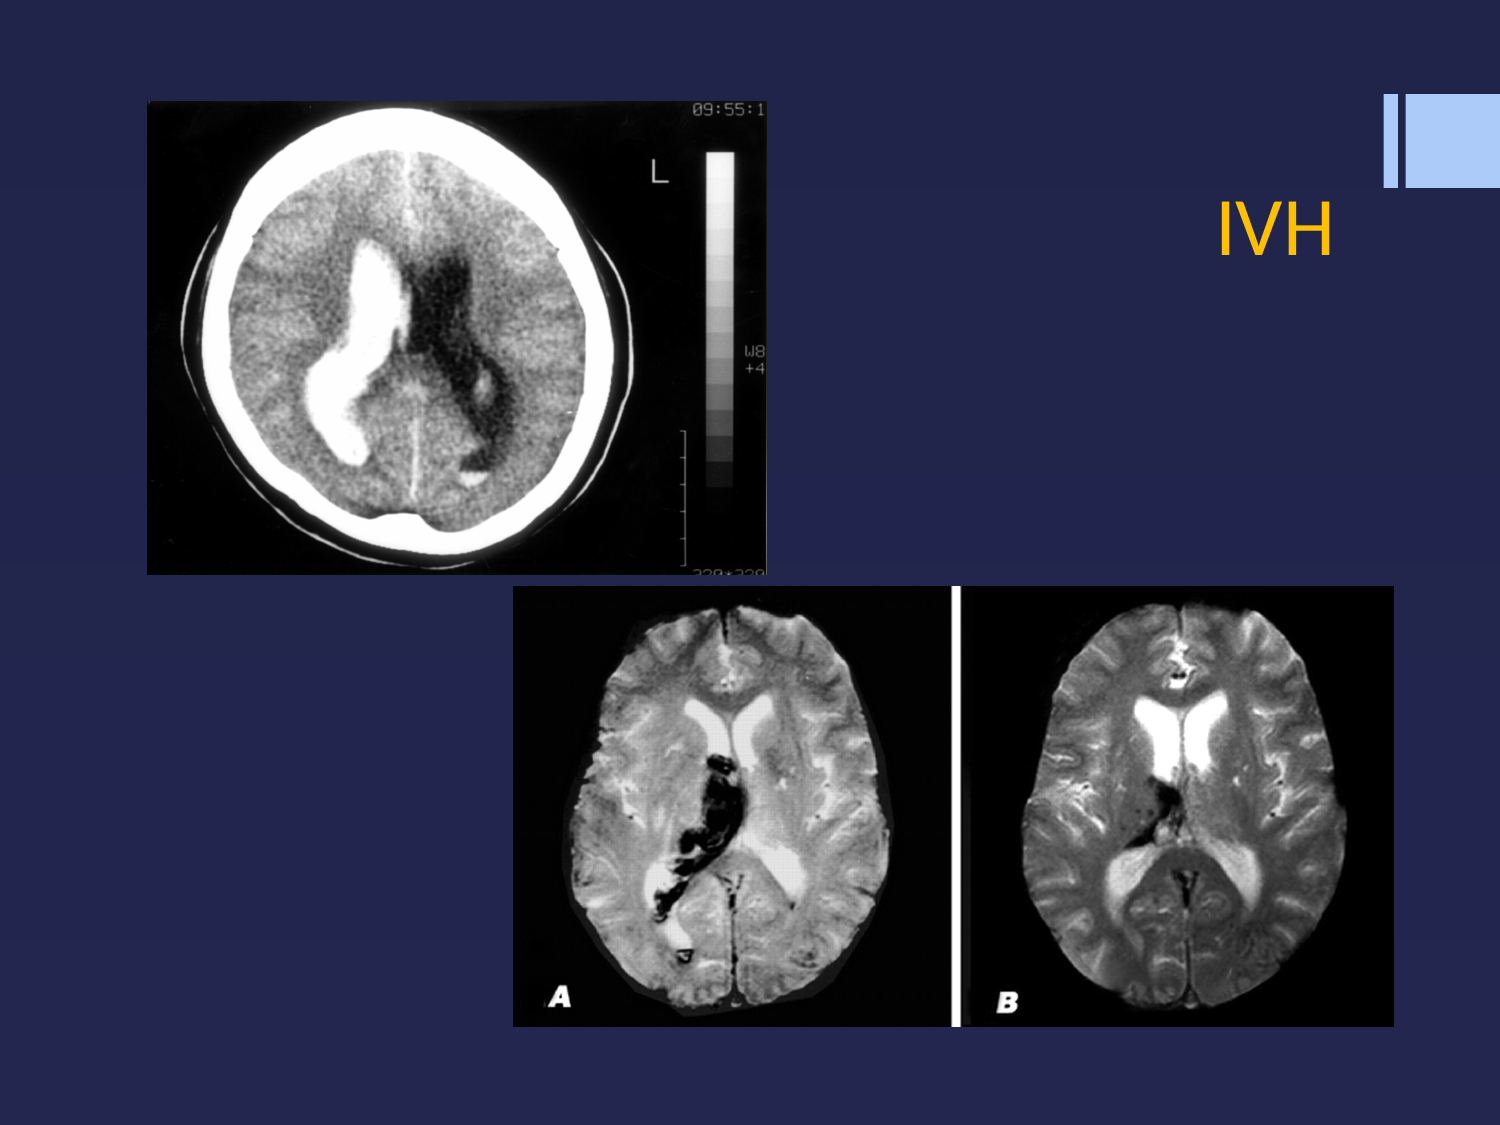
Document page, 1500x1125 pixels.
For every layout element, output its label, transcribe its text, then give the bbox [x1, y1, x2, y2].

title IVH [150, 90, 1350, 280]
picture [513, 585, 1395, 1027]
picture [146, 101, 767, 575]
